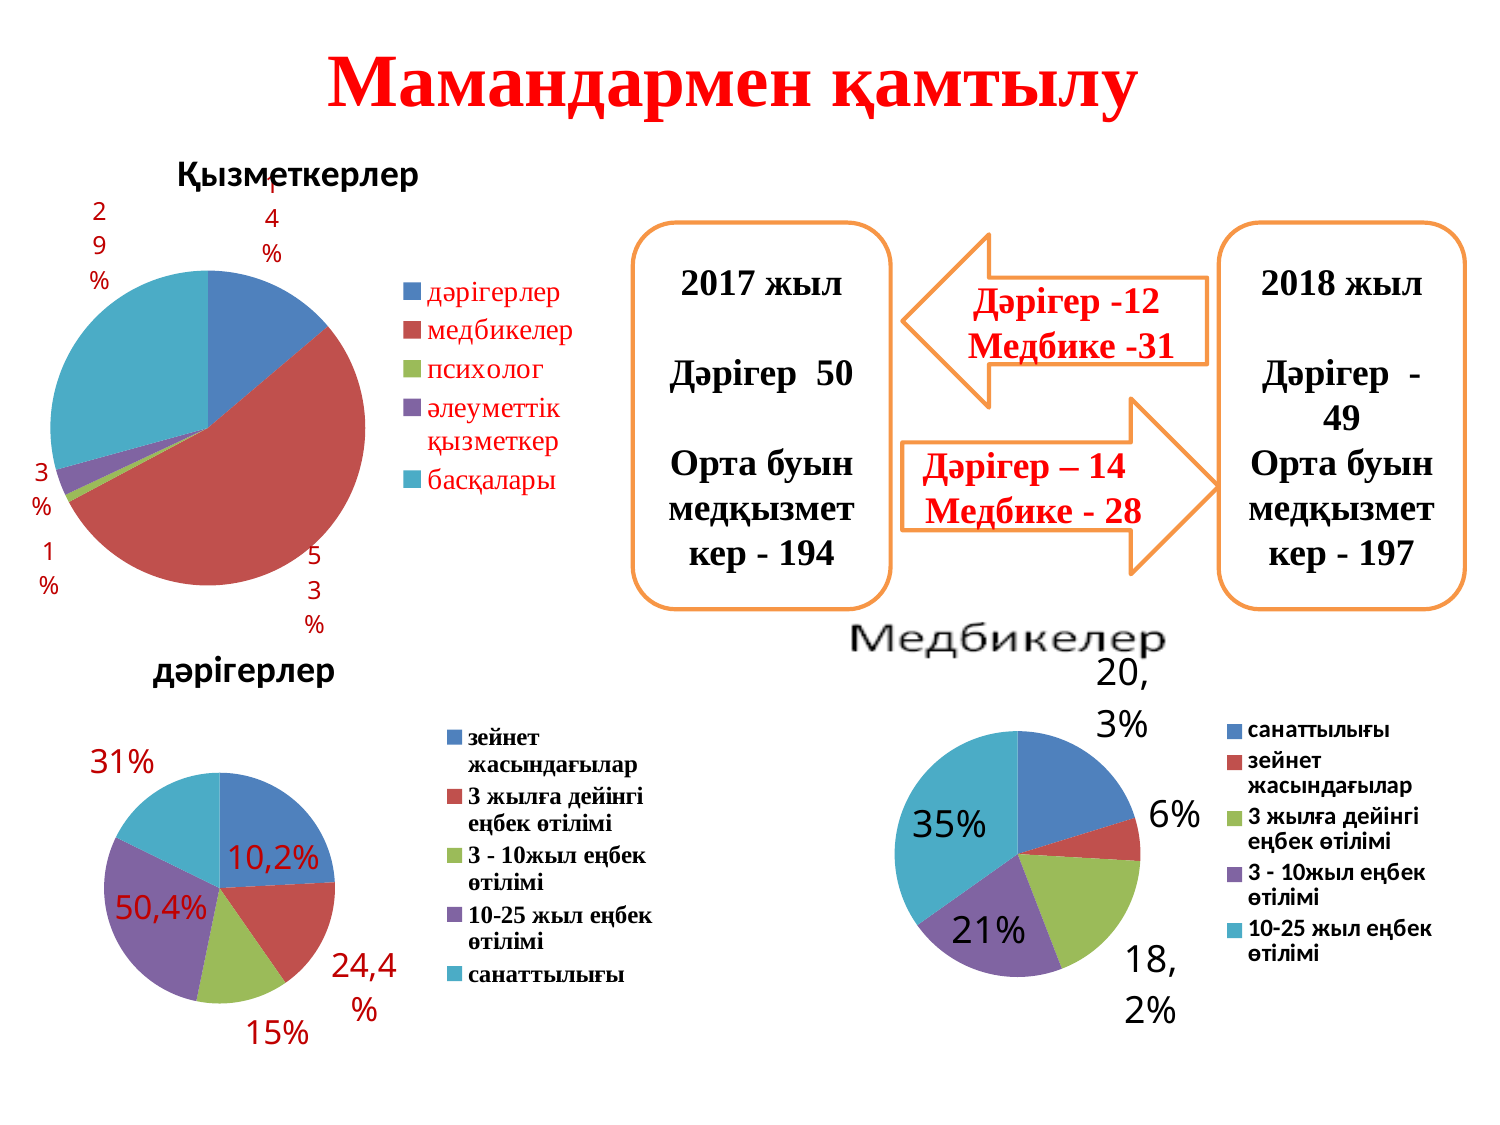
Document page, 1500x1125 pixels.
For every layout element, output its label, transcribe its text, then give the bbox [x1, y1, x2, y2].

text_box 2017 жыл Дәрігер 50 Орта буын медқызметкер - 194 [630, 220, 893, 612]
text_box 2018 жыл Дәрігер - 49 Орта буын медқызметкер - 197 [1216, 220, 1467, 598]
chart [0, 128, 674, 1125]
text_box Дәрігер – 14 Медбике - 28 [900, 396, 1216, 577]
text_box Дәрігер -12 Медбике -31 [900, 232, 1210, 410]
chart [808, 597, 1454, 1090]
title Мамандармен қамтылу [58, 23, 1409, 129]
